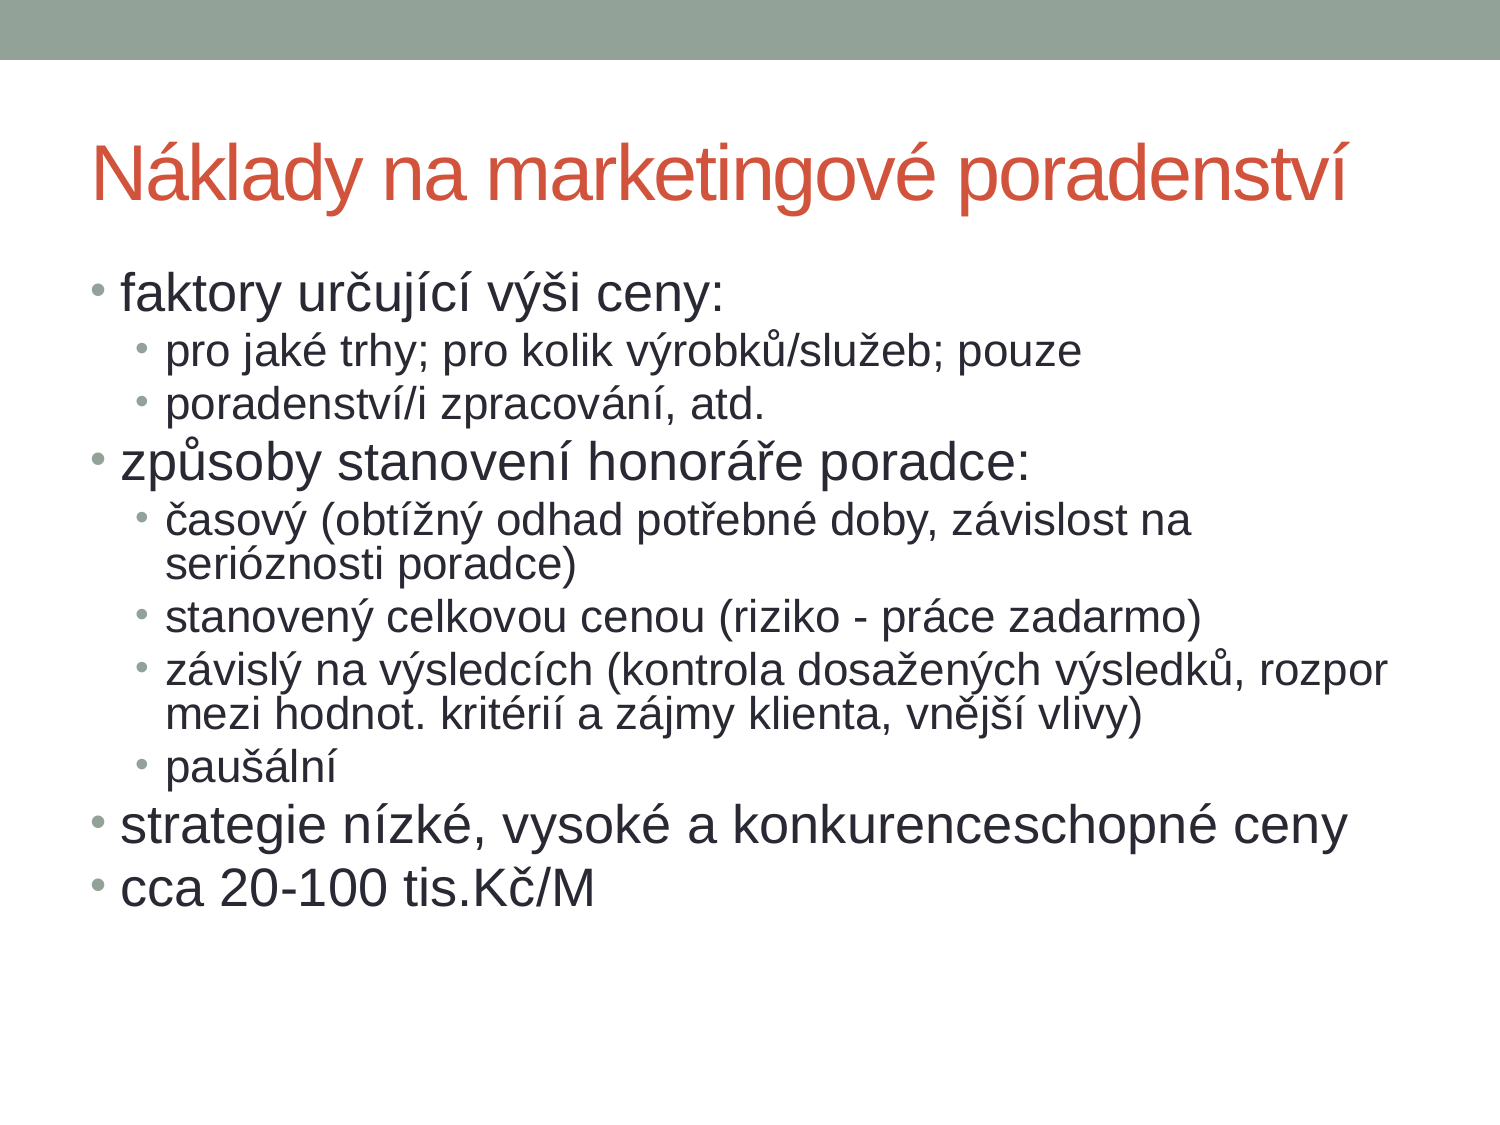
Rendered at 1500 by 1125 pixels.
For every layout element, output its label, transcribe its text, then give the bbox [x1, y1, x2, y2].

list faktory určující výši ceny: pro jaké trhy; pro kolik výrobků/služeb; pouze poradenství/i zpracování, atd. způsoby stanovení honoráře poradce: časový (obtížný odhad potřebné doby, závislost na serióznosti poradce) stanovený celkovou cenou (riziko - práce zadarmo) závislý na výsledcích (kontrola dosažených výsledků, rozpor mezi hodnot. kritérií a zájmy klienta, vnější vlivy) paušální strategie nízké, vysoké a konkurenceschopné ceny cca 20-100 tis.Kč/M [75, 262, 1425, 1063]
title Náklady na marketingové poradenství [75, 87, 1425, 250]
